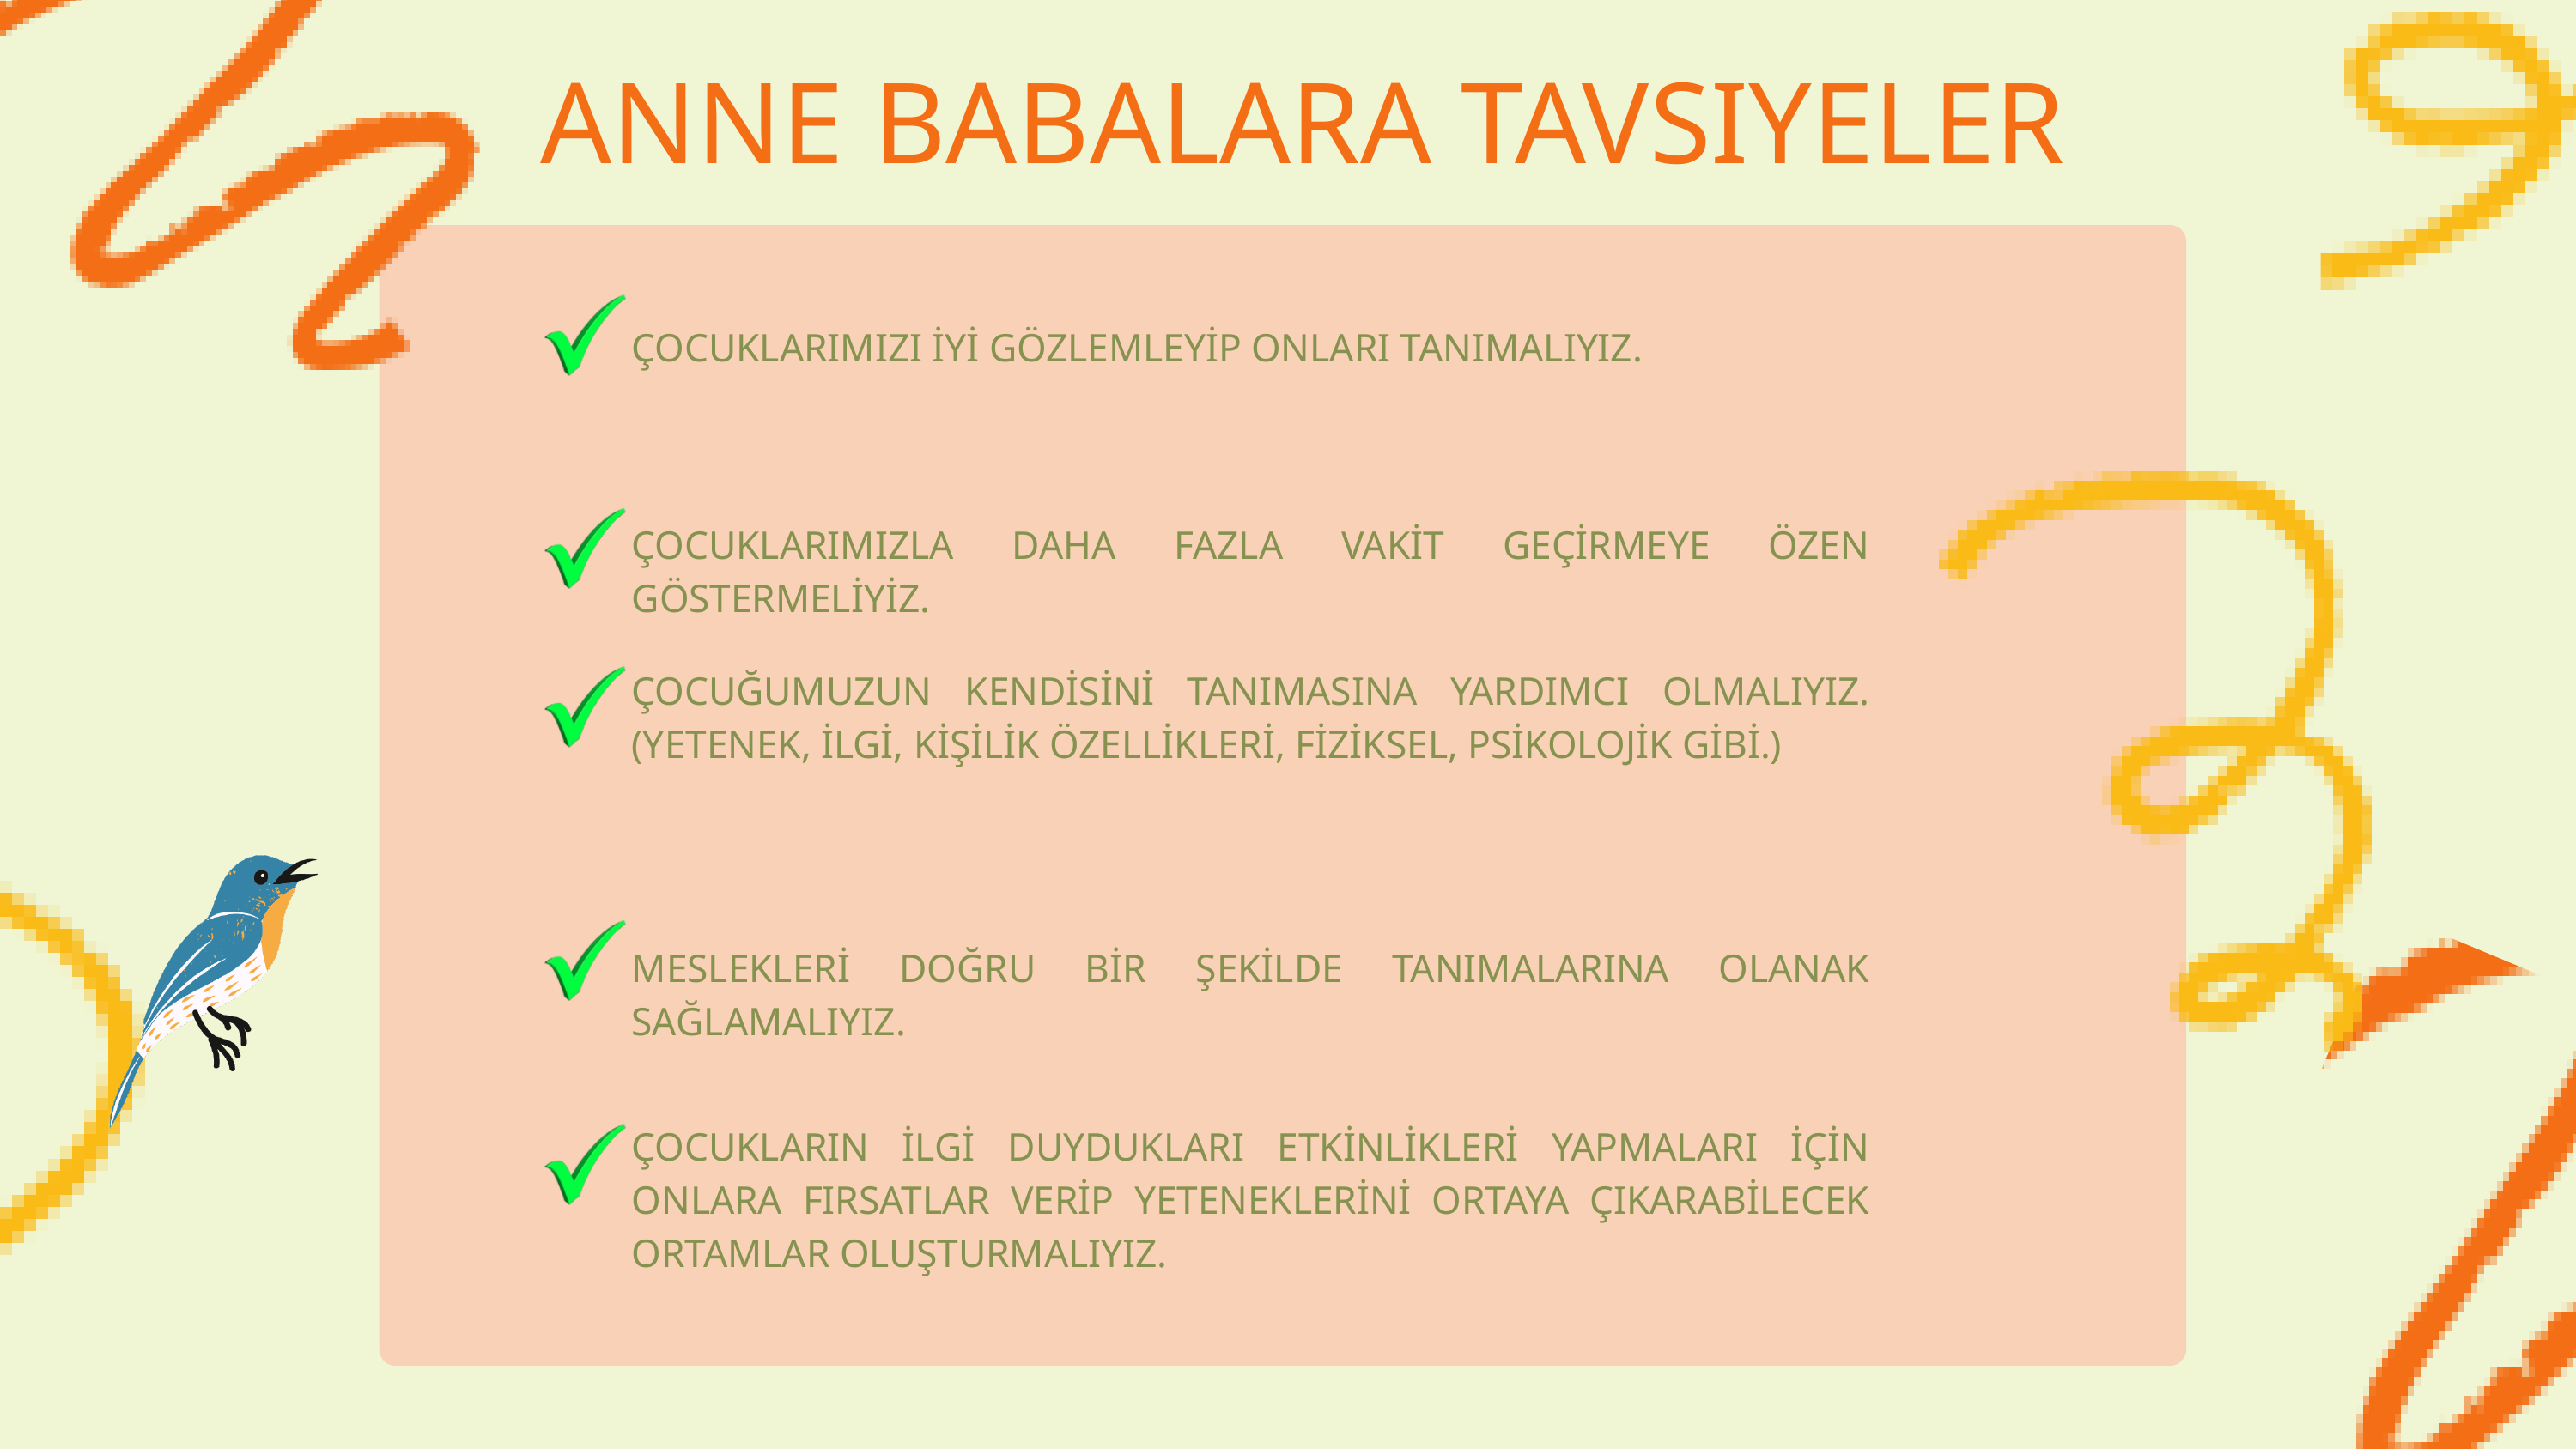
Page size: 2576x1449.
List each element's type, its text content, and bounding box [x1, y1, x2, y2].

text_box [2320, 0, 2576, 290]
text_box [0, 869, 145, 1449]
text_box [2190, 471, 2382, 1052]
text_box [2163, 911, 2576, 1449]
text_box [109, 852, 319, 1130]
text_box [0, 0, 480, 370]
text_box ANNE BABALARA TAVSIYELER [479, 52, 2128, 186]
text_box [379, 224, 2187, 1367]
